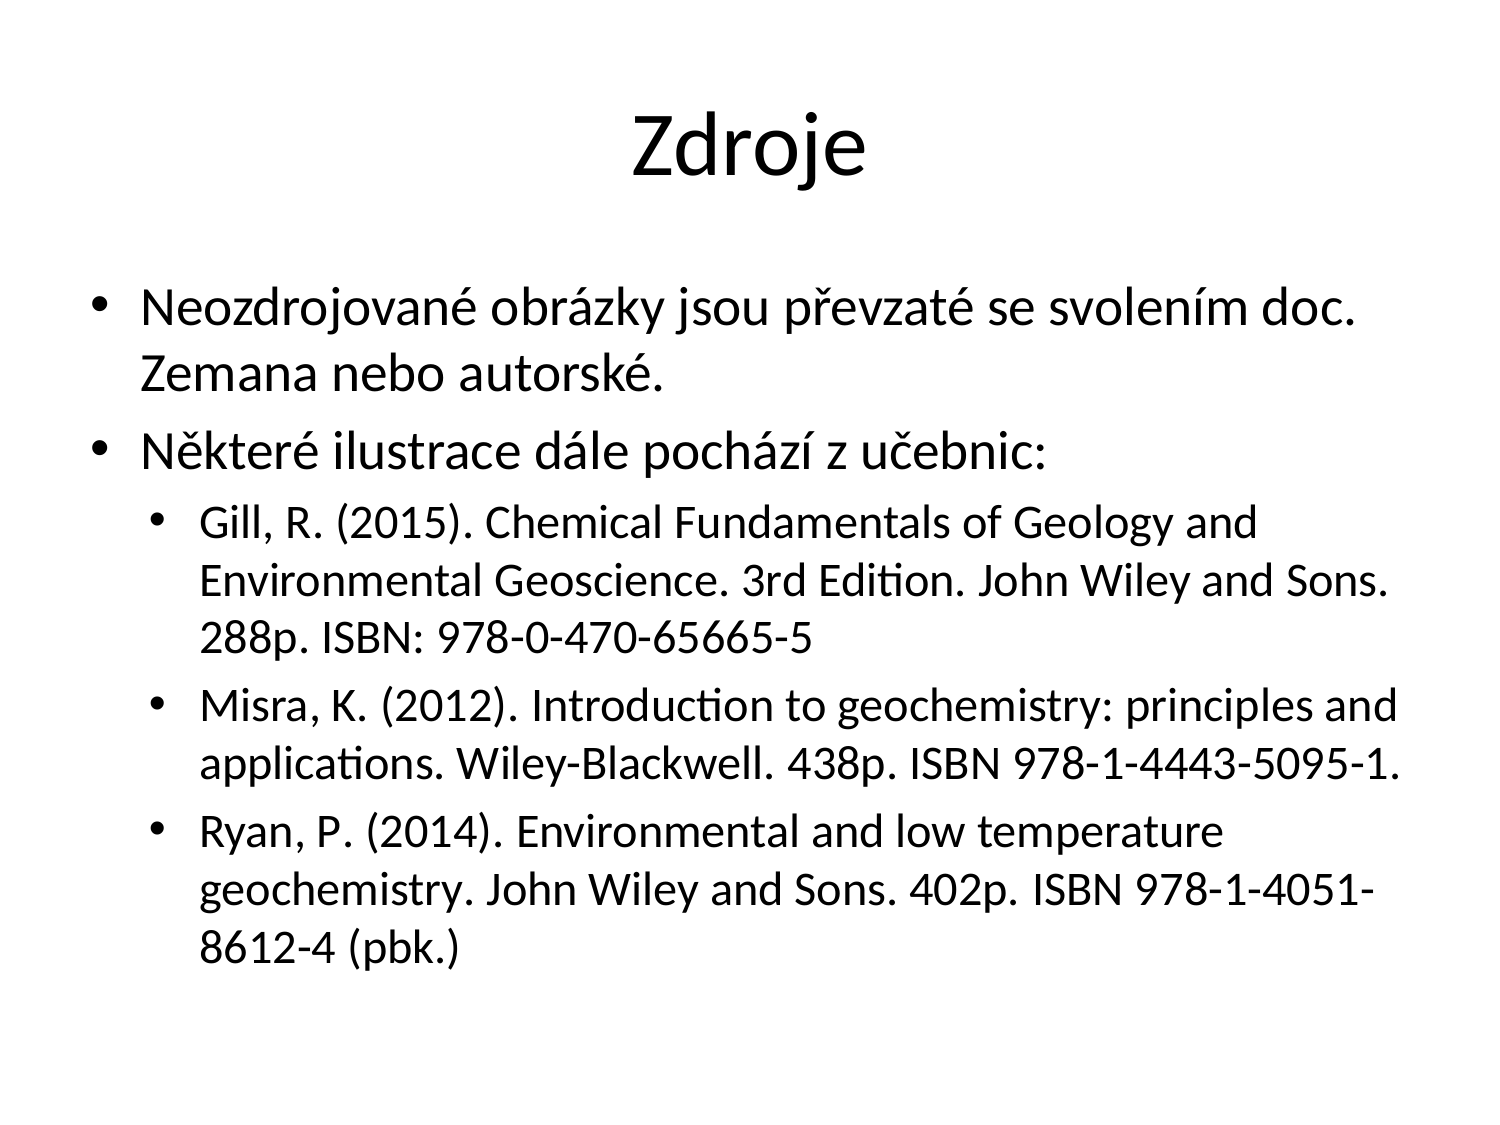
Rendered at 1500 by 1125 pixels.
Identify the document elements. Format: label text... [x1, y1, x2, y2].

title Zdroje [75, 45, 1425, 233]
list Neozdrojované obrázky jsou převzaté se svolením doc. Zemana nebo autorské. Některé ilustrace dále pochází z učebnic: Gill, R. (2015). Chemical Fundamentals of Geology and Environmental Geoscience. 3rd Edition. John Wiley and Sons. 288p. ISBN: 978-0-470-65665-5 Misra, K. (2012). Introduction to geochemistry: principles and applications. Wiley-Blackwell. 438p. ISBN 978-1-4443-5095-1. Ryan, P. (2014). Environmental and low temperature geochemistry. John Wiley and Sons. 402p. ISBN 978-1-4051-8612-4 (pbk.) [75, 262, 1425, 1005]
